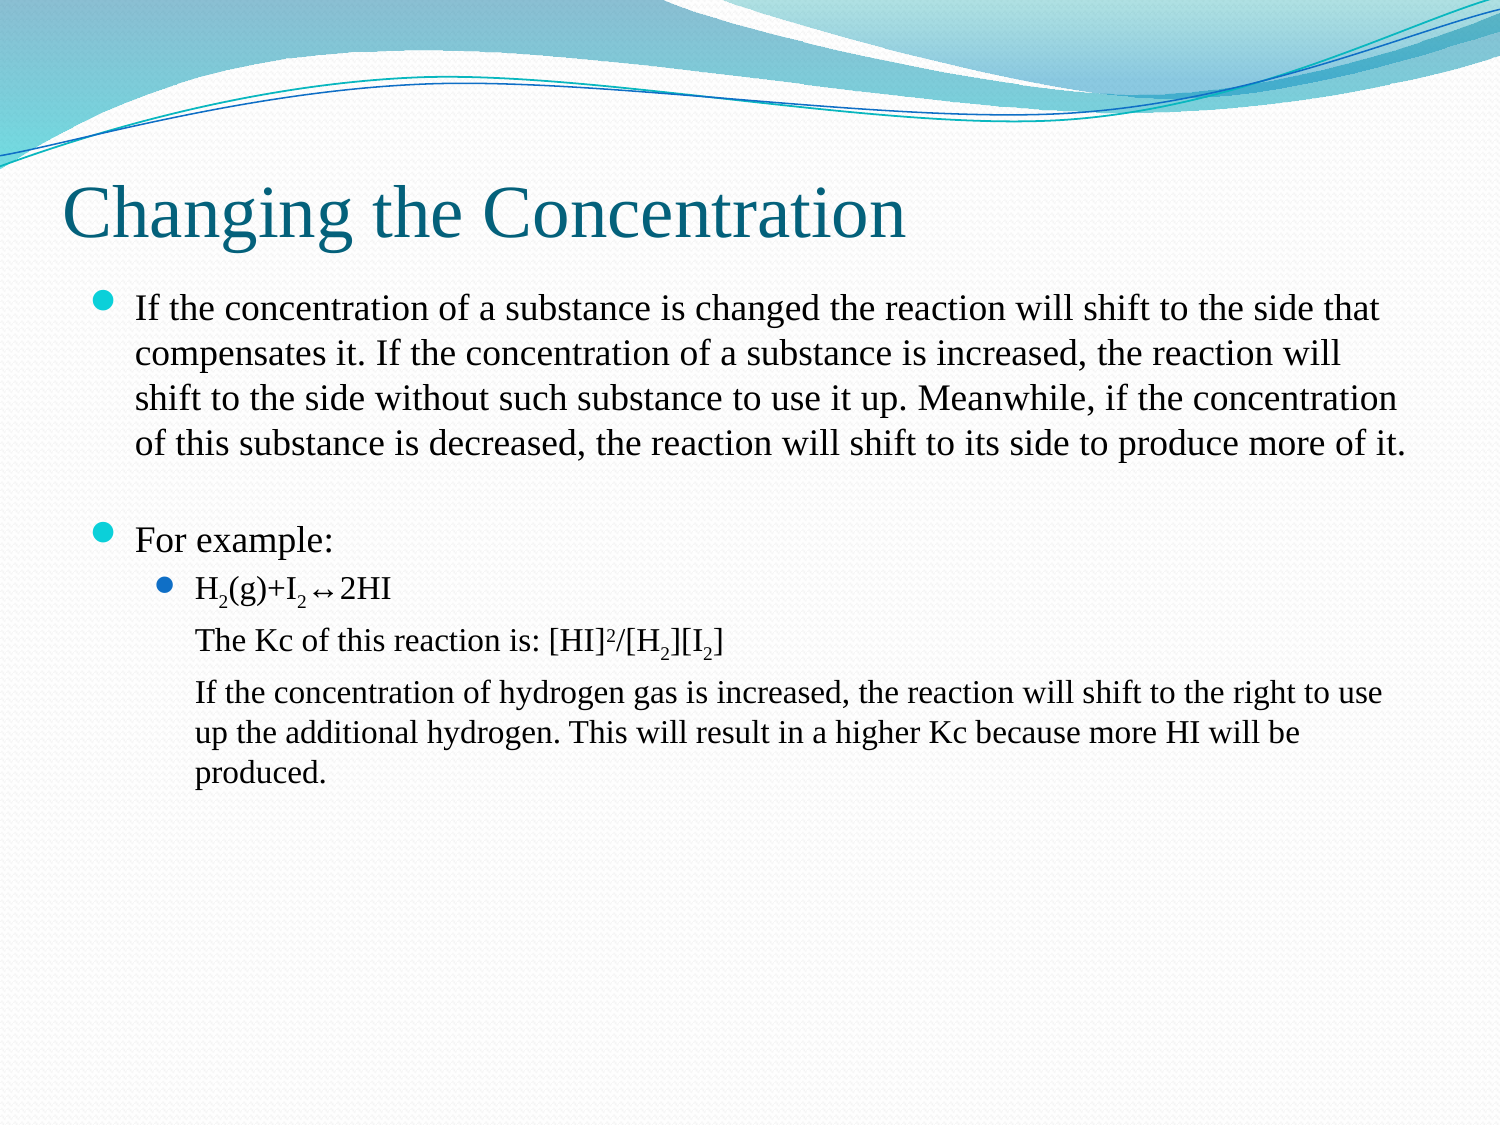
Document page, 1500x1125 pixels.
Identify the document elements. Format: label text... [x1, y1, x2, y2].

text_box [0, 193, 1500, 269]
title Changing the Concentration [62, 125, 1413, 193]
list If the concentration of a substance is changed the reaction will shift to the side that compensates it. If the concentration of a substance is increased, the reaction will shift to the side without such substance to use it up. Meanwhile, if the concentration of this substance is decreased, the reaction will shift to its side to produce more of it. For example: H2(g)+I2↔2HI The Kc of this reaction is: [HI]2/[H2][I2] If the concentration of hydrogen gas is increased, the reaction will shift to the right to use up the additional hydrogen. This will result in a higher Kc because more HI will be produced. [75, 275, 1425, 1038]
text_box [0, 0, 1500, 75]
